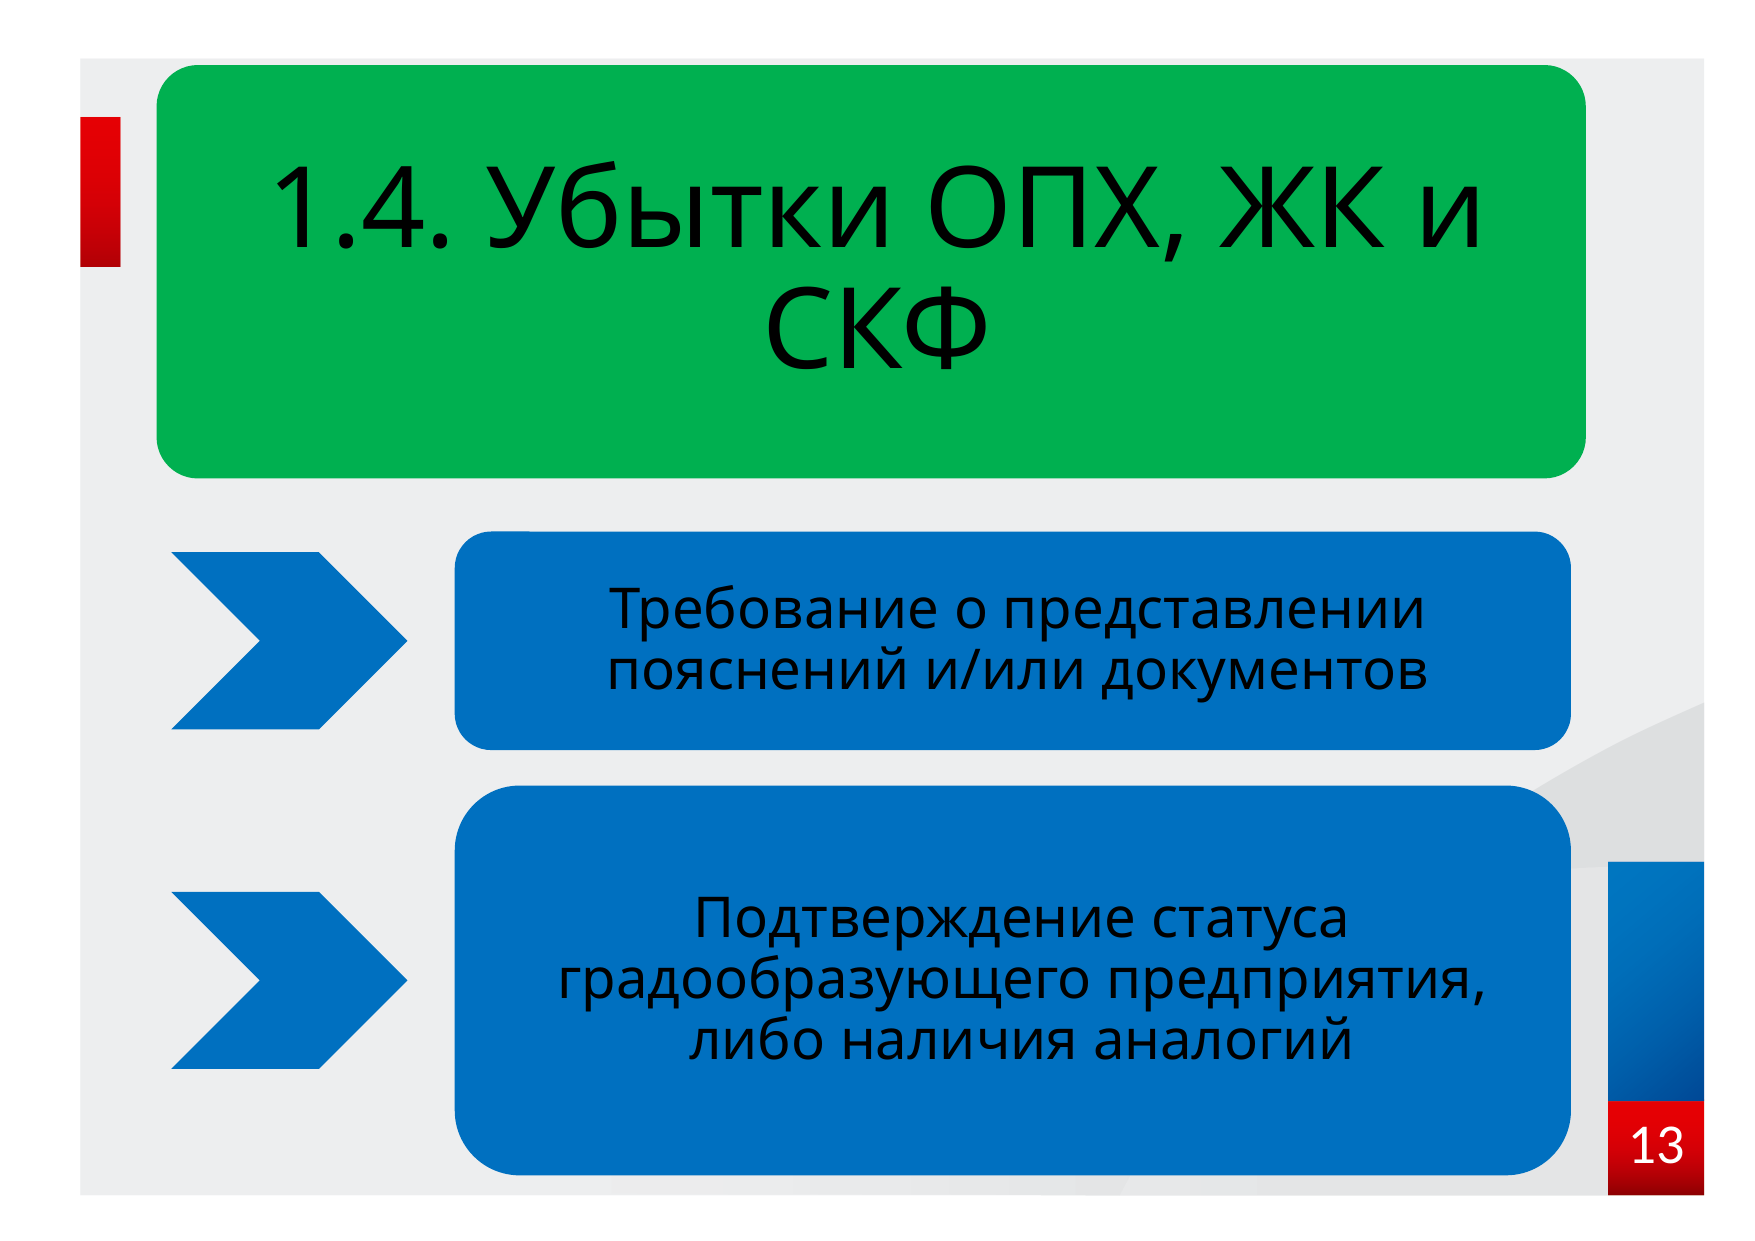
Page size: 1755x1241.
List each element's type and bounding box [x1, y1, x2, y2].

text_box [0, 0, 1755, 1241]
text_box [156, 29, 1587, 1211]
